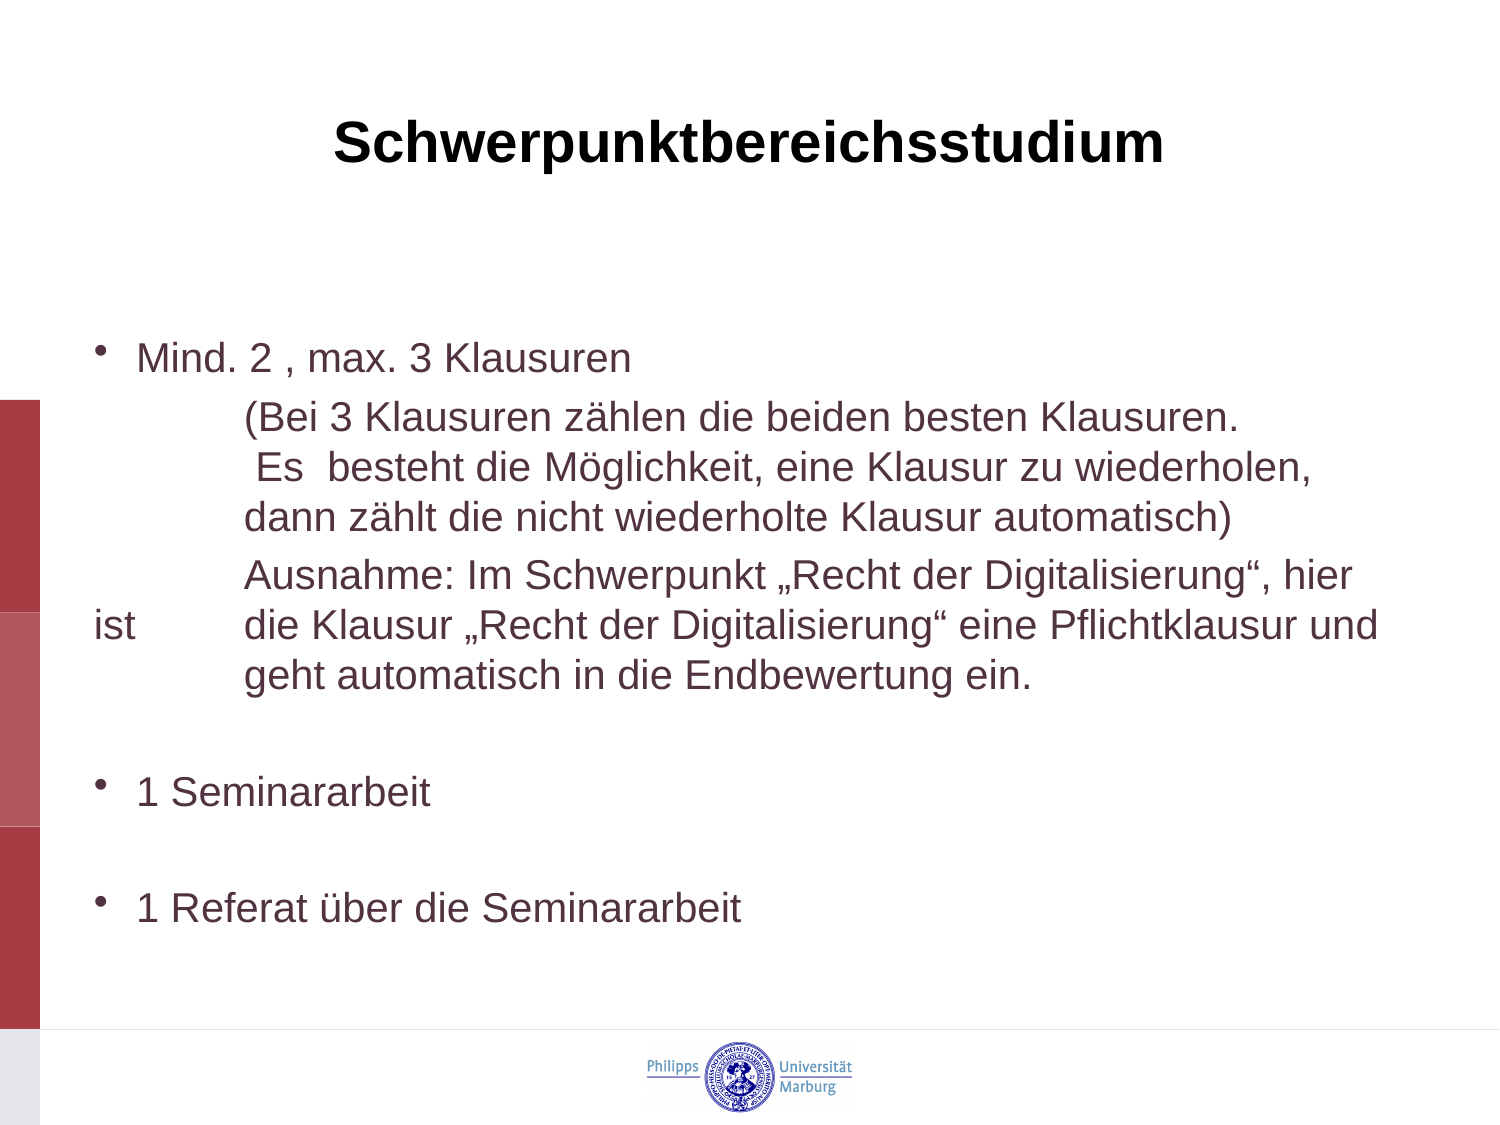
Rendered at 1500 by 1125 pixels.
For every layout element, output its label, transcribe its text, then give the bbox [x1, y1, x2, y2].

picture [646, 1041, 853, 1113]
title Schwerpunktbereichsstudium [74, 44, 1426, 233]
list Mind. 2 , max. 3 Klausuren (Bei 3 Klausuren zählen die beiden besten Klausuren. Es besteht die Möglichkeit, eine Klausur zu wiederholen, dann zählt die nicht wiederholte Klausur automatisch) Ausnahme: Im Schwerpunkt „Recht der Digitalisierung“, hier ist die Klausur „Recht der Digitalisierung“ eine Pflichtklausur und geht automatisch in die Endbewertung ein. 1 Seminararbeit 1 Referat über die Seminararbeit [64, 323, 1416, 988]
